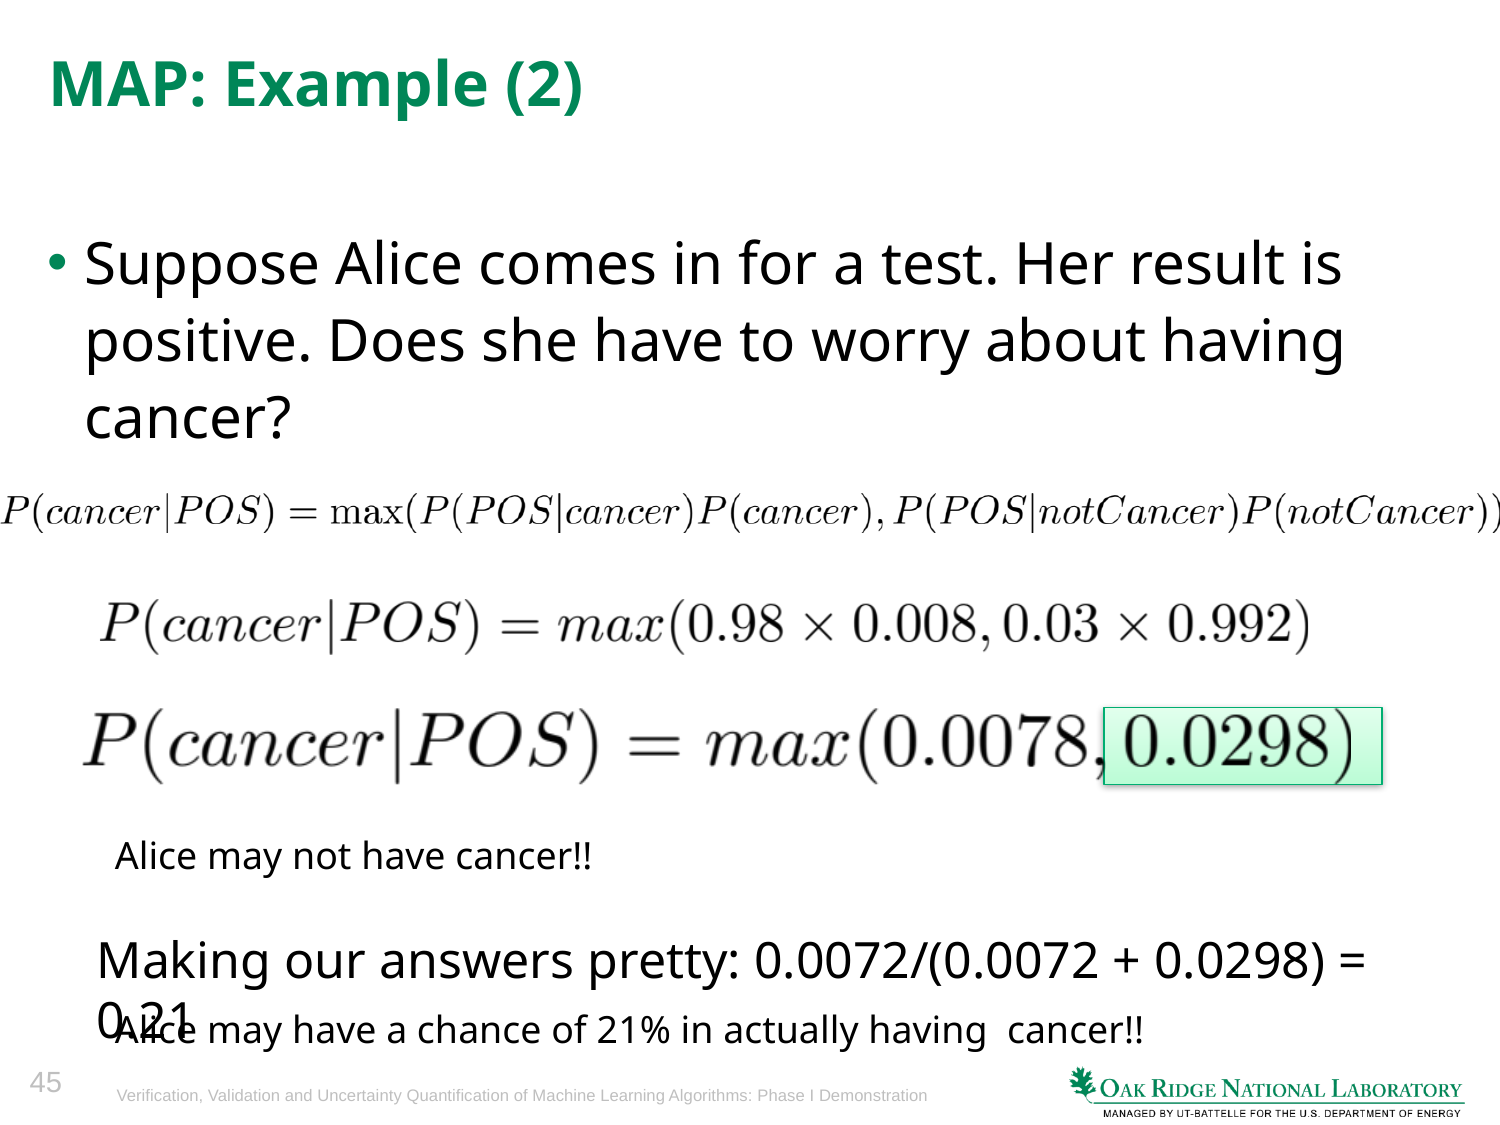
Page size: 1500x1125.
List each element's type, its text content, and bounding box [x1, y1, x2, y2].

picture [81, 707, 1352, 785]
text_box [1354, 707, 1383, 785]
picture [0, 491, 1500, 534]
picture [99, 597, 1309, 656]
list Suppose Alice comes in for a test. Her result is positive. Does she have to worry about having cancer? [31, 211, 1383, 460]
title MAP: Example (2) [33, 28, 1384, 127]
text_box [81, 824, 1384, 1060]
picture [1069, 1066, 1465, 1117]
